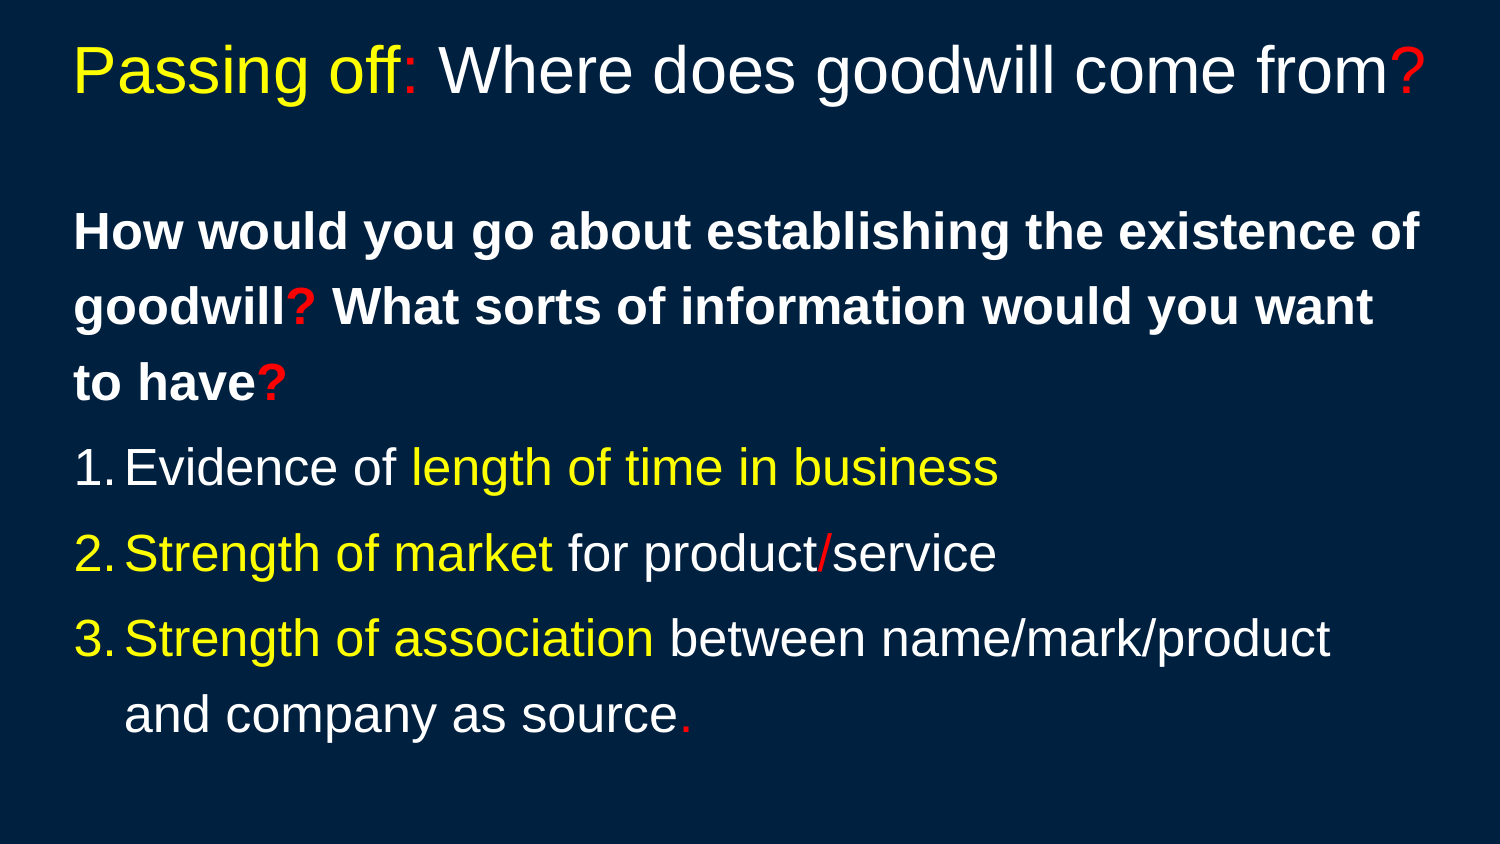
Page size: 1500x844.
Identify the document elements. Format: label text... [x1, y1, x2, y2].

title Passing off: Where does goodwill come from? [35, 19, 1465, 127]
list How would you go about establishing the existence of goodwill? What sorts of information would you want to have? Evidence of length of time in business Strength of market for product/service Strength of association between name/mark/product and company as source. [58, 177, 1442, 825]
